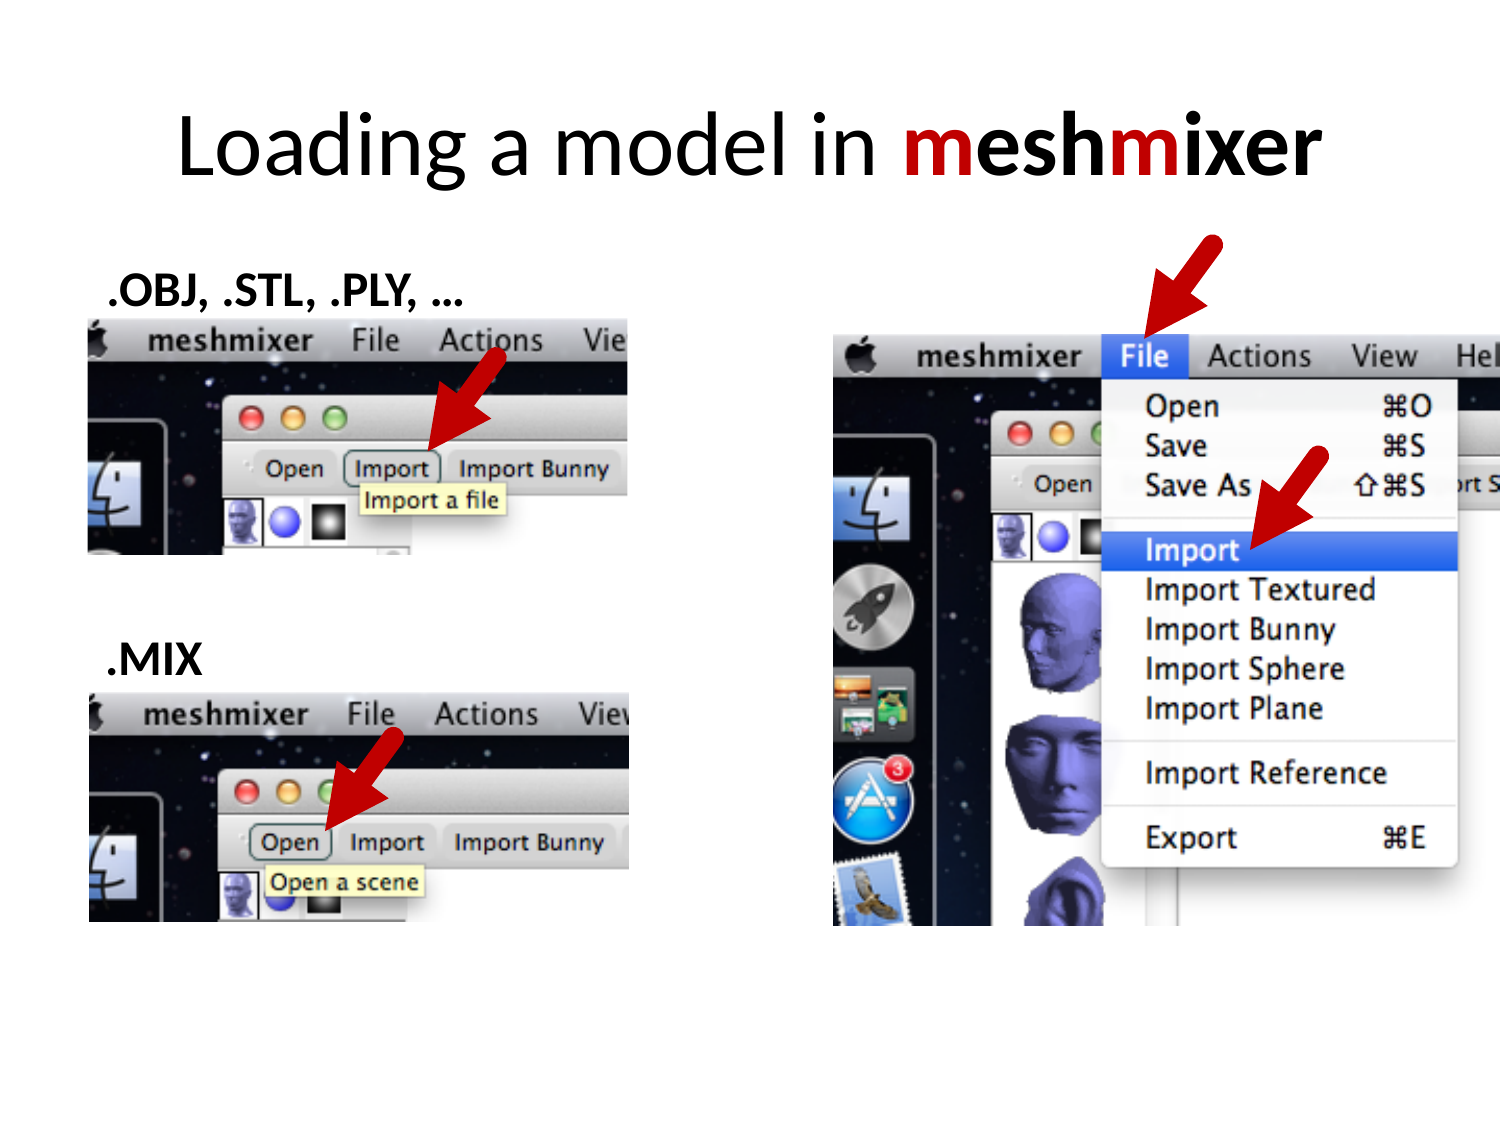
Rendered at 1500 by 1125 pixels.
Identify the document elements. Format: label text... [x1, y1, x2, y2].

title Loading a model in meshmixer [75, 45, 1425, 233]
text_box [833, 244, 1500, 927]
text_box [87, 248, 628, 555]
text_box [89, 618, 630, 922]
